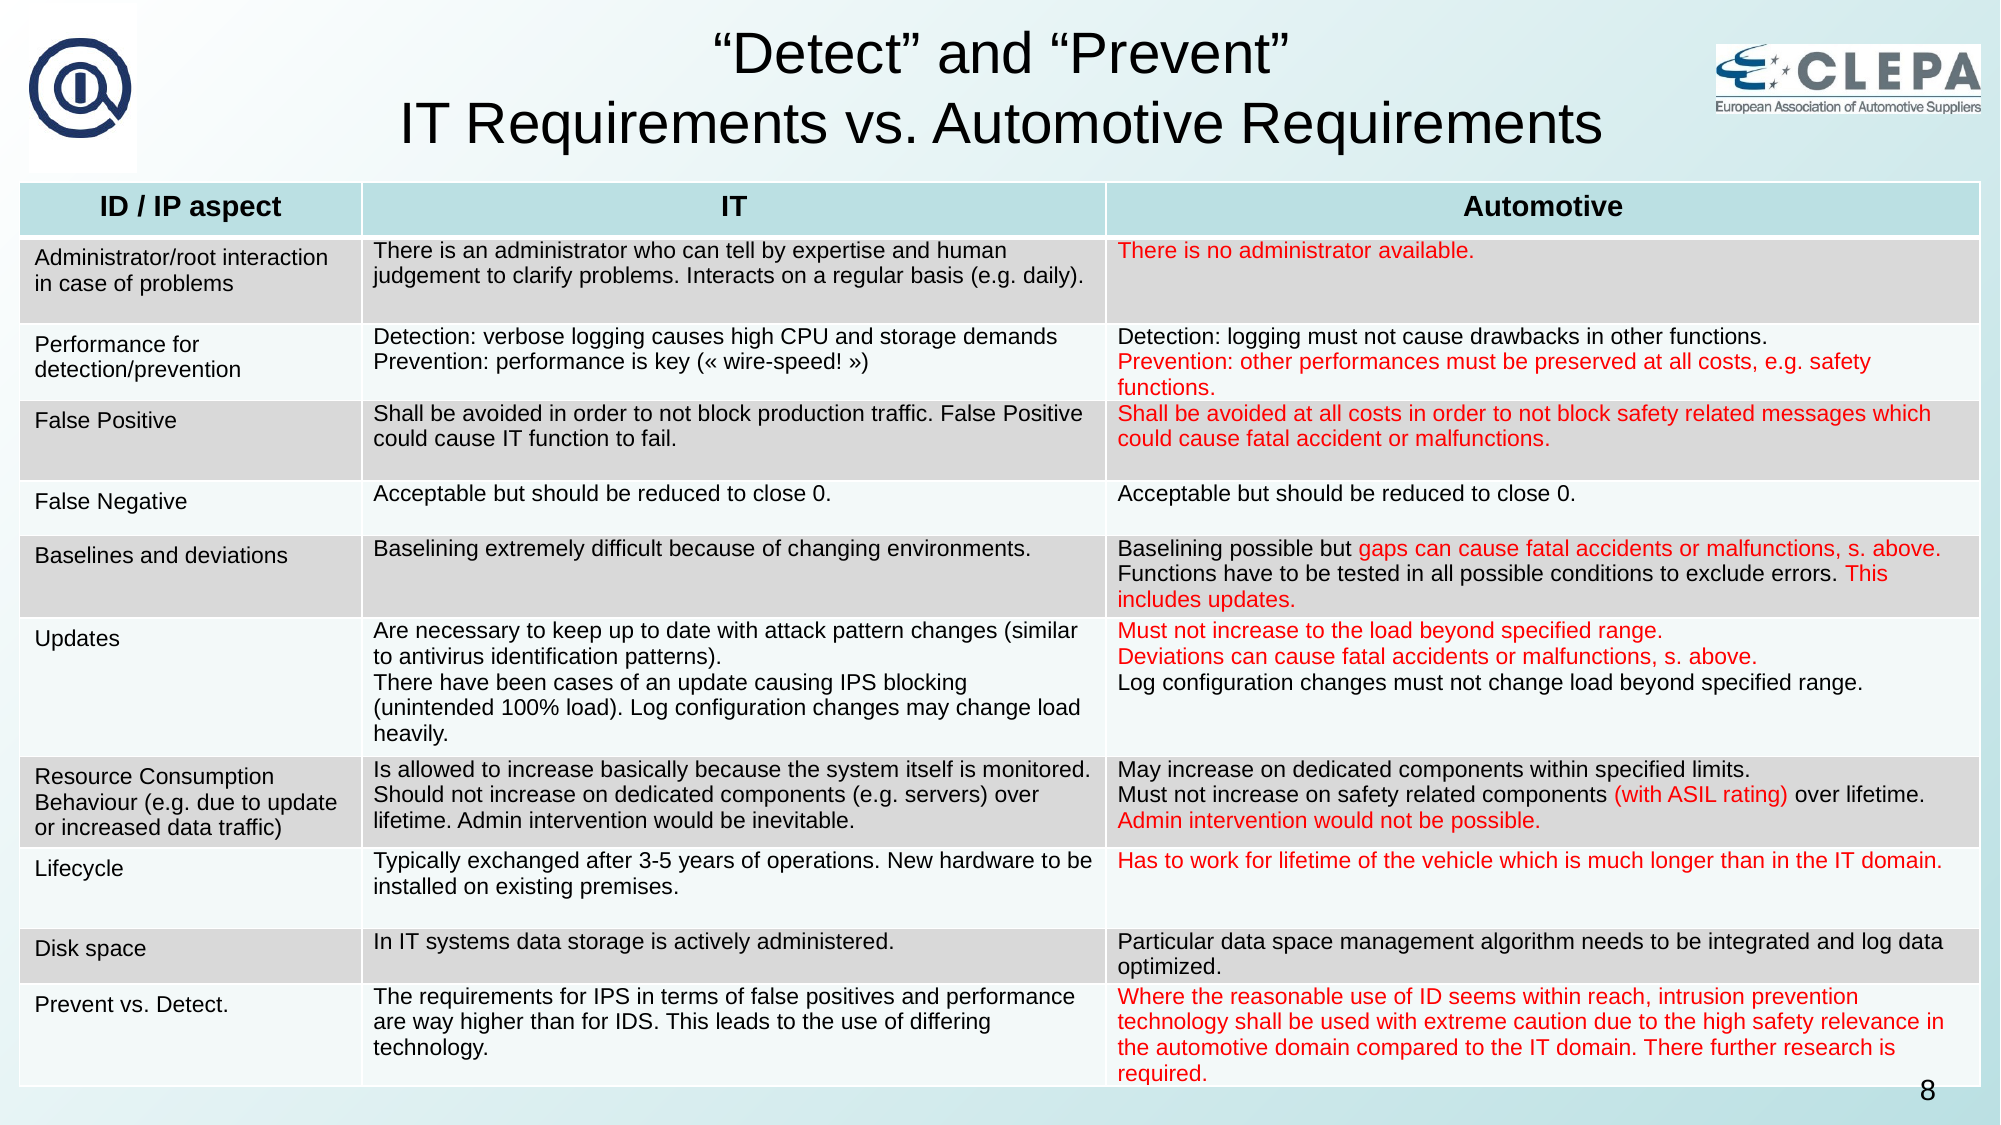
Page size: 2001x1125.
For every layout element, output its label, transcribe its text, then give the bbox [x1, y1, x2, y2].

picture [1903, 44, 1981, 114]
title “Detect” and “Prevent” IT Requirements vs. Automotive Requirements [102, 8, 1903, 151]
table_cell Acceptable but should be reduced to close 0. [363, 482, 1105, 535]
table_cell False Negative [20, 482, 361, 535]
slide_number 8 [1484, 1063, 1952, 1125]
table_cell Baselining extremely difficult because of changing environments. [363, 536, 1105, 617]
table_cell Lifecycle [20, 849, 361, 928]
table_cell Prevent vs. Detect. [20, 985, 361, 1085]
table_header IT [363, 183, 1105, 235]
table_cell Detection: logging must not cause drawbacks in other functions. Prevention: other performances must be preserved at all costs, e.g. safety functions. [1107, 325, 1979, 400]
table_cell Administrator/root interaction in case of problems [20, 240, 361, 323]
table_cell Disk space [20, 929, 361, 983]
table_cell Shall be avoided at all costs in order to not block safety related messages which could cause fatal accident or malfunctions. [1107, 401, 1979, 480]
table_cell May increase on dedicated components within specified limits. Must not increase on safety related components (with ASIL rating) over lifetime. Admin intervention would not be possible. [1107, 757, 1979, 847]
table_cell Baselining possible but gaps can cause fatal accidents or malfunctions, s. above. Functions have to be tested in all possible conditions to exclude errors. This includes updates. [1107, 536, 1979, 617]
table_cell Updates [20, 619, 361, 756]
table_cell Resource Consumption Behaviour (e.g. due to update or increased data traffic) [20, 757, 361, 847]
table_cell False Positive [20, 401, 361, 480]
table_cell Particular data space management algorithm needs to be integrated and log data optimized. [1107, 929, 1979, 983]
table_cell Detection: verbose logging causes high CPU and storage demands Prevention: performance is key (« wire-speed! ») [363, 325, 1105, 400]
table_cell There is an administrator who can tell by expertise and human judgement to clarify problems. Interacts on a regular basis (e.g. daily). [363, 240, 1105, 323]
table_cell Performance for detection/prevention [20, 325, 361, 400]
table_cell Has to work for lifetime of the vehicle which is much longer than in the IT domain. [1107, 849, 1979, 928]
picture [29, 3, 137, 173]
table_cell The requirements for IPS in terms of false positives and performance are way higher than for IDS. This leads to the use of differing technology. [363, 985, 1105, 1085]
table_cell Shall be avoided in order to not block production traffic. False Positive could cause IT function to fail. [363, 401, 1105, 480]
table_cell There is no administrator available. [1107, 240, 1979, 323]
table_cell Baselines and deviations [20, 536, 361, 617]
table_header Automotive [1107, 183, 1979, 235]
table_cell Typically exchanged after 3-5 years of operations. New hardware to be installed on existing premises. [363, 849, 1105, 928]
table_cell In IT systems data storage is actively administered. [363, 929, 1105, 983]
table_header ID / IP aspect [20, 183, 361, 235]
table_cell Where the reasonable use of ID seems within reach, intrusion prevention technology shall be used with extreme caution due to the high safety relevance in the automotive domain compared to the IT domain. There further research is required. [1107, 985, 1979, 1085]
table_cell Is allowed to increase basically because the system itself is monitored. Should not increase on dedicated components (e.g. servers) over lifetime. Admin intervention would be inevitable. [363, 757, 1105, 847]
table_cell Are necessary to keep up to date with attack pattern changes (similar to antivirus identification patterns). There have been cases of an update causing IPS blocking (unintended 100% load). Log configuration changes may change load heavily. [363, 619, 1105, 756]
table_cell Acceptable but should be reduced to close 0. [1107, 482, 1979, 535]
table_cell Must not increase to the load beyond specified range. Deviations can cause fatal accidents or malfunctions, s. above. Log configuration changes must not change load beyond specified range. [1107, 619, 1979, 756]
